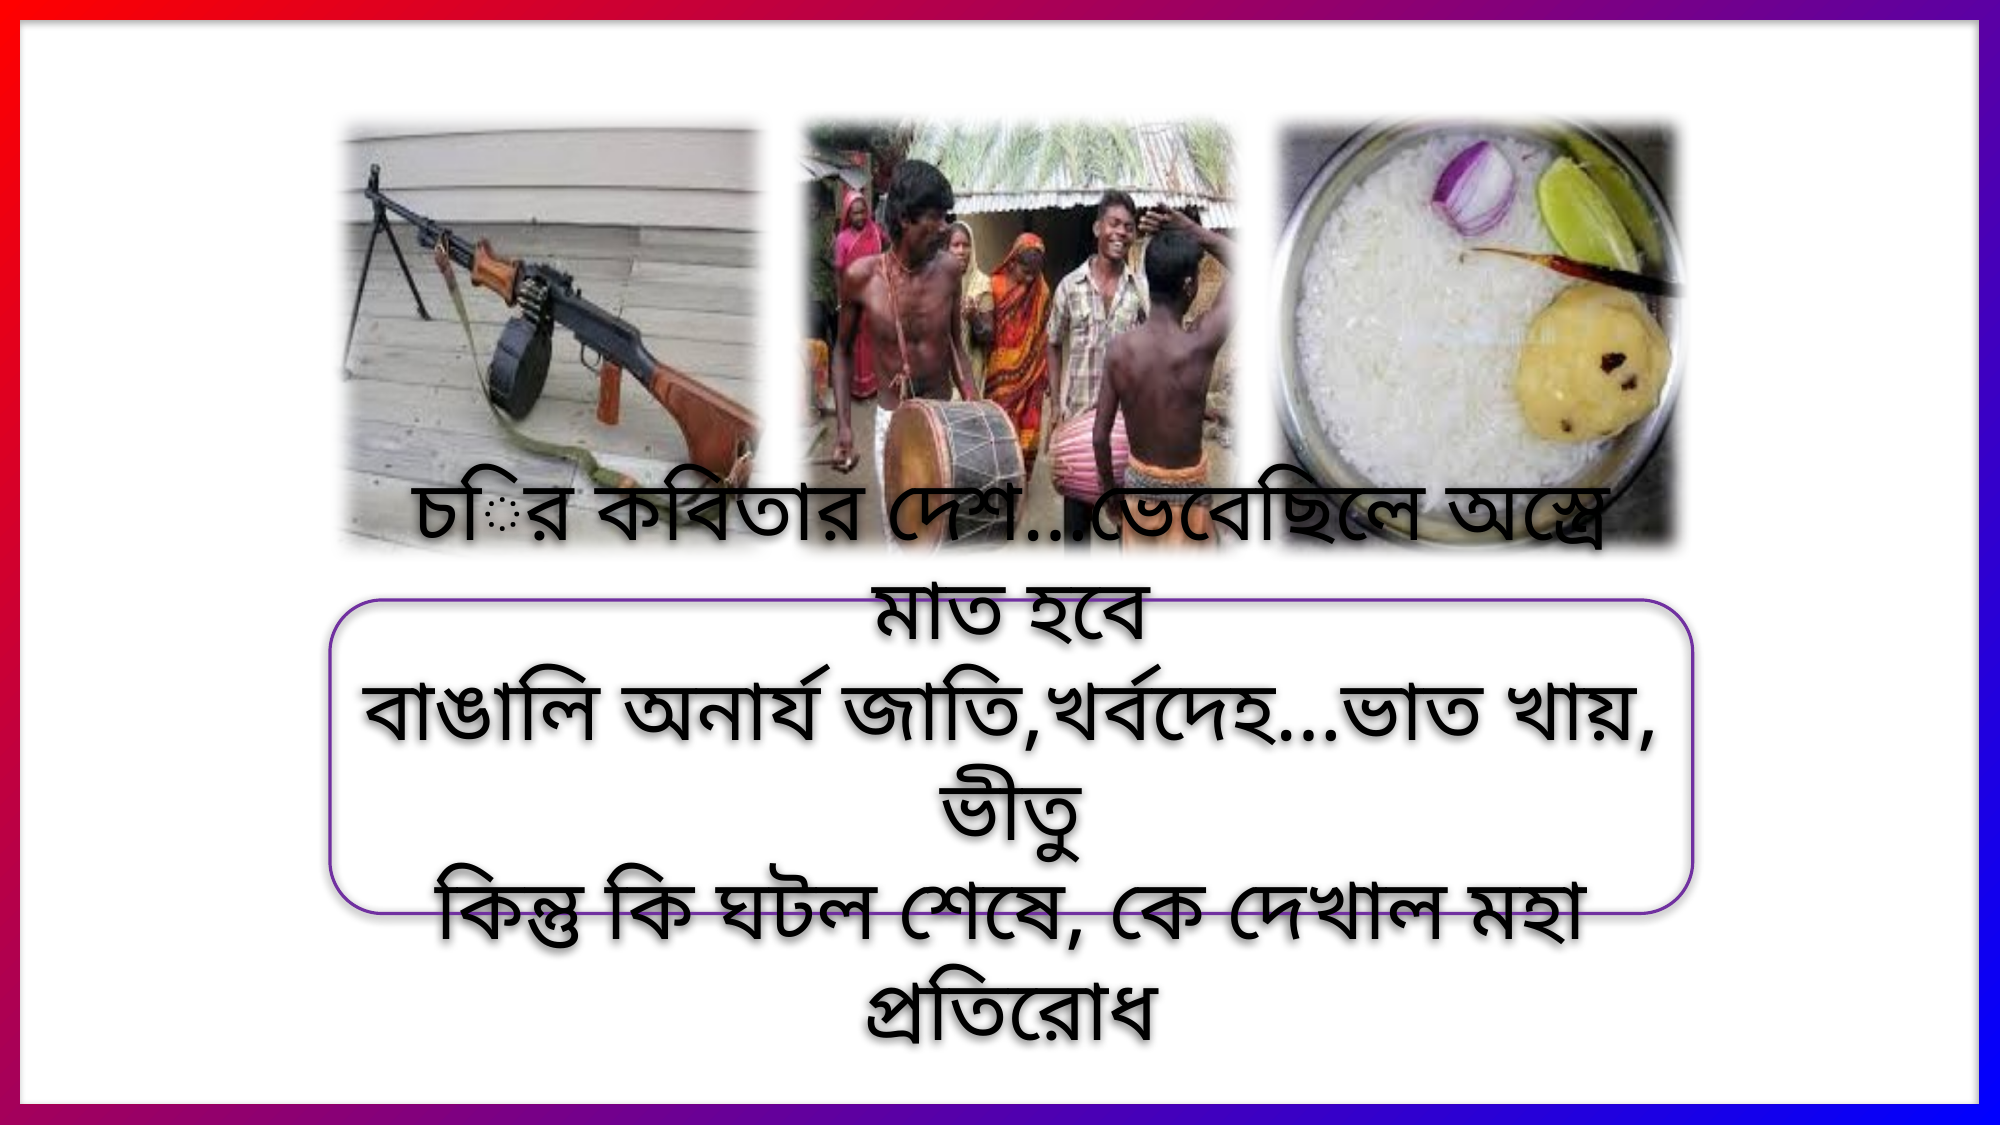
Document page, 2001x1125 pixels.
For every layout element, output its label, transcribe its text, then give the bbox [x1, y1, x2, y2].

picture [790, 108, 1246, 563]
picture [329, 108, 774, 563]
text_box [0, 0, 2000, 1125]
text_box চির কবিতার দেশ…ভেবেছিলে অস্ত্রে মাত হবে বাঙালি অনার্য জাতি,খর্বদেহ…ভাত খায়, ভীতু কিন্তু কি ঘটল শেষে, কে দেখাল মহা প্রতিরোধ [329, 599, 1693, 914]
picture [1263, 108, 1693, 563]
